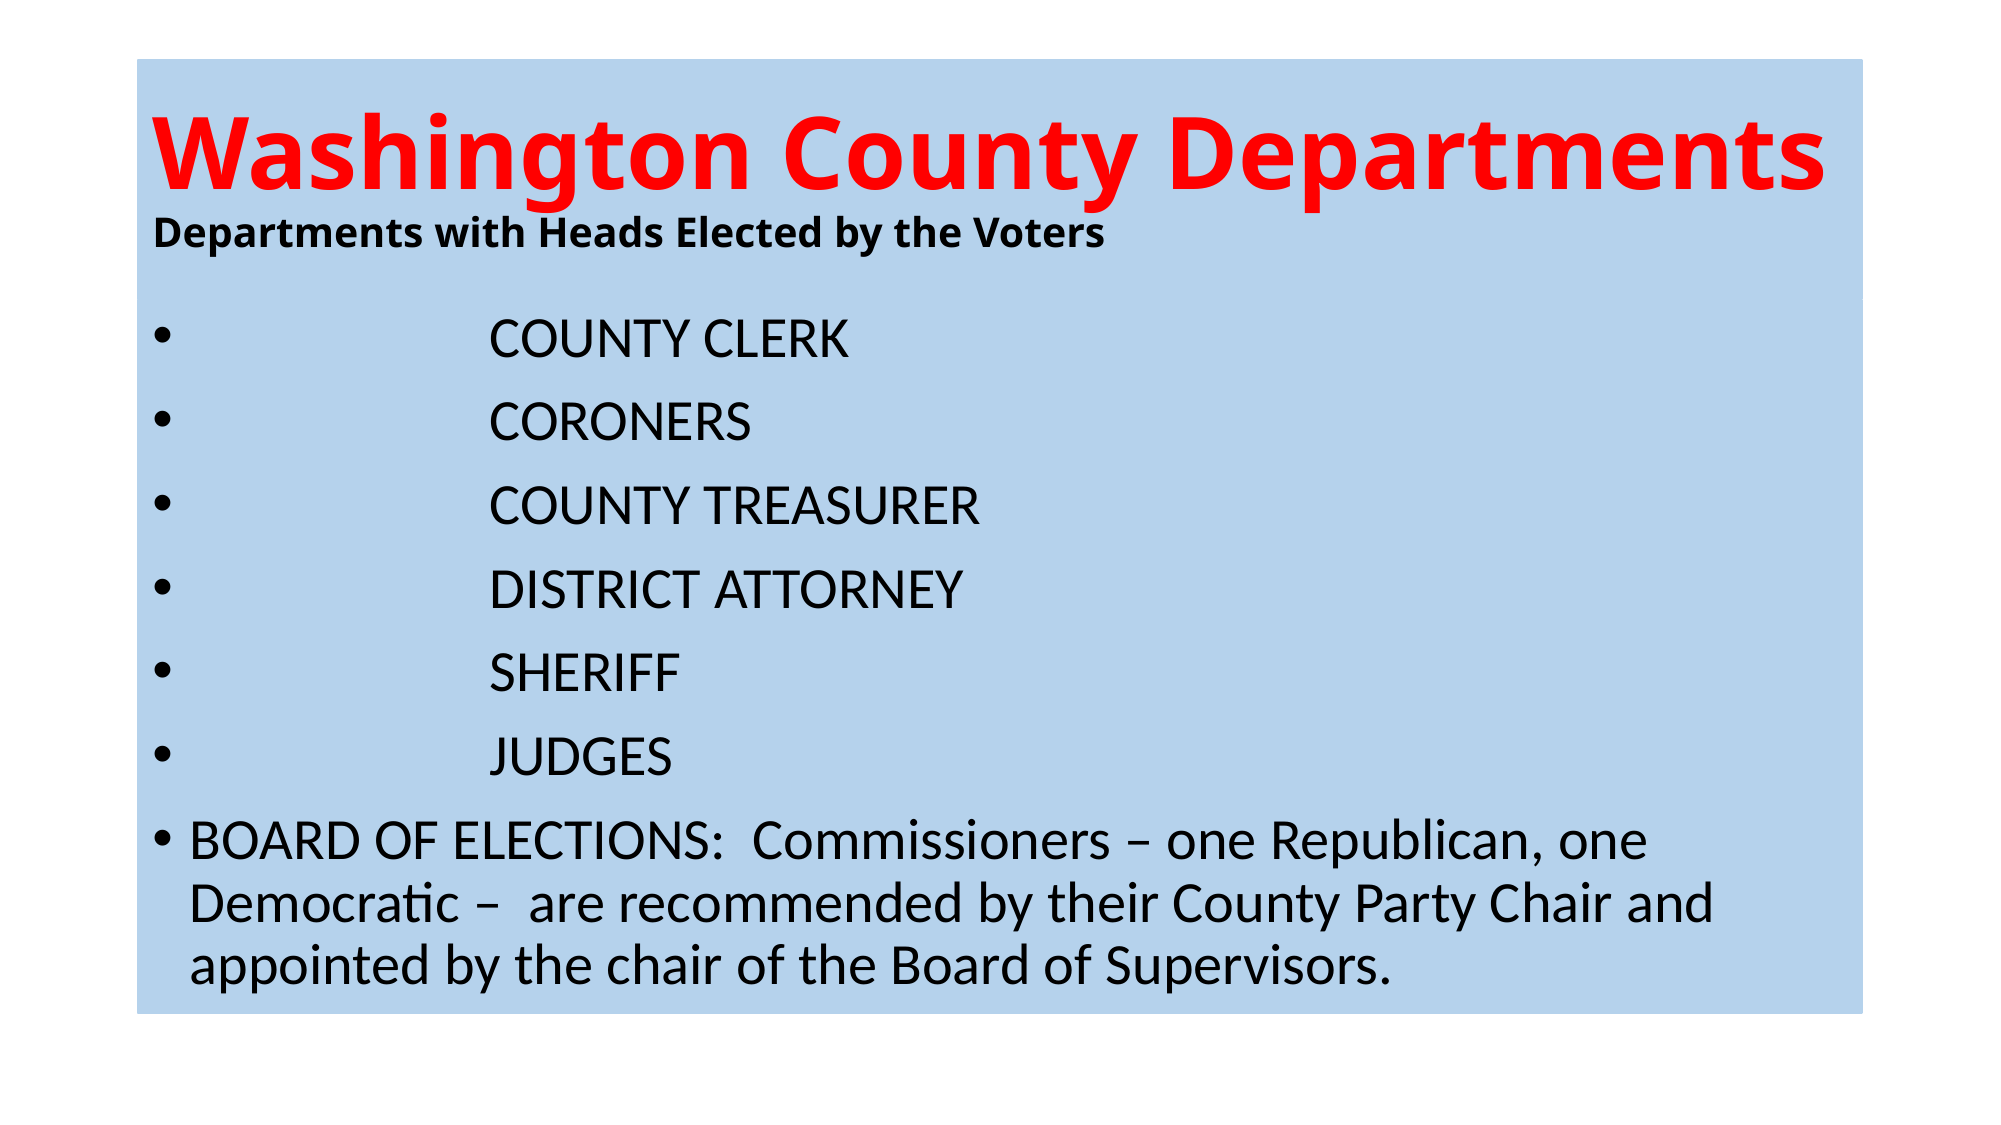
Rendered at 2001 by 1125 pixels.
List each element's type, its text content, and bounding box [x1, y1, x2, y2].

title Washington County Departments Departments with Heads Elected by the Voters [137, 59, 1863, 299]
list COUNTY CLERK CORONERS COUNTY TREASURER DISTRICT ATTORNEY SHERIFF JUDGES BOARD OF ELECTIONS: Commissioners – one Republican, one Democratic – are recommended by their County Party Chair and appointed by the chair of the Board of Supervisors. [137, 299, 1863, 1014]
